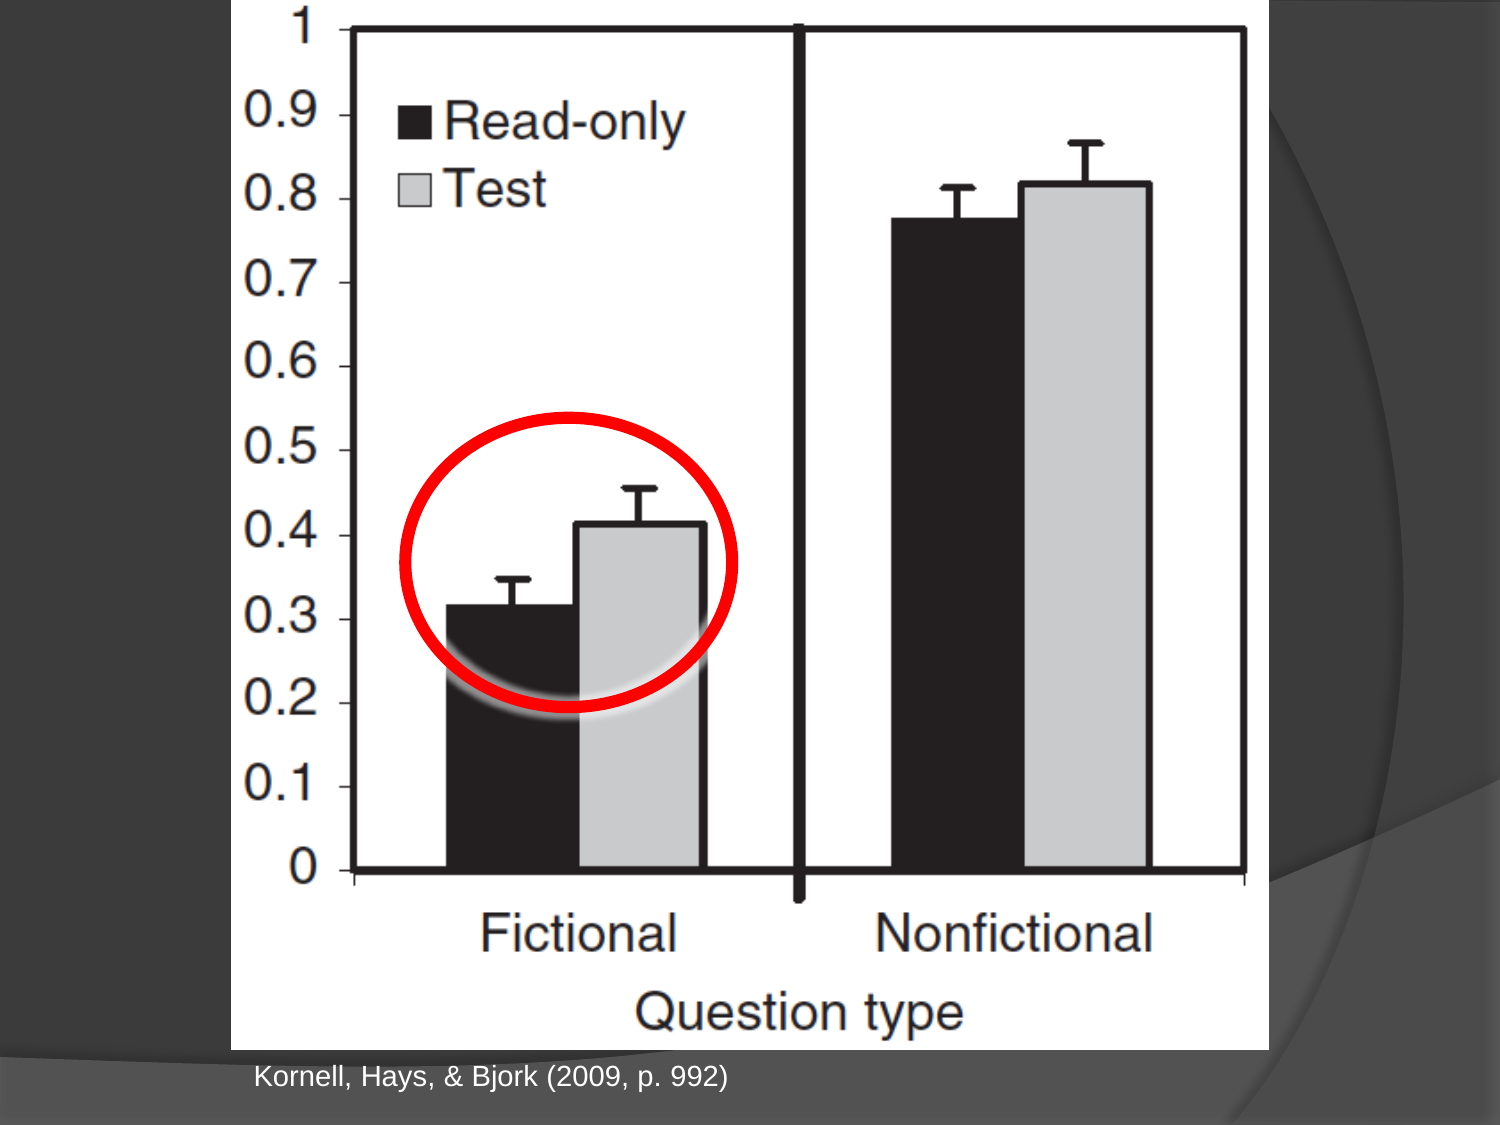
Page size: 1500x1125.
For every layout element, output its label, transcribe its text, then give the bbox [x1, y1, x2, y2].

text_box Kornell, Hays, & Bjork (2009, p. 992) [238, 1060, 745, 1100]
picture [230, 0, 1269, 1051]
